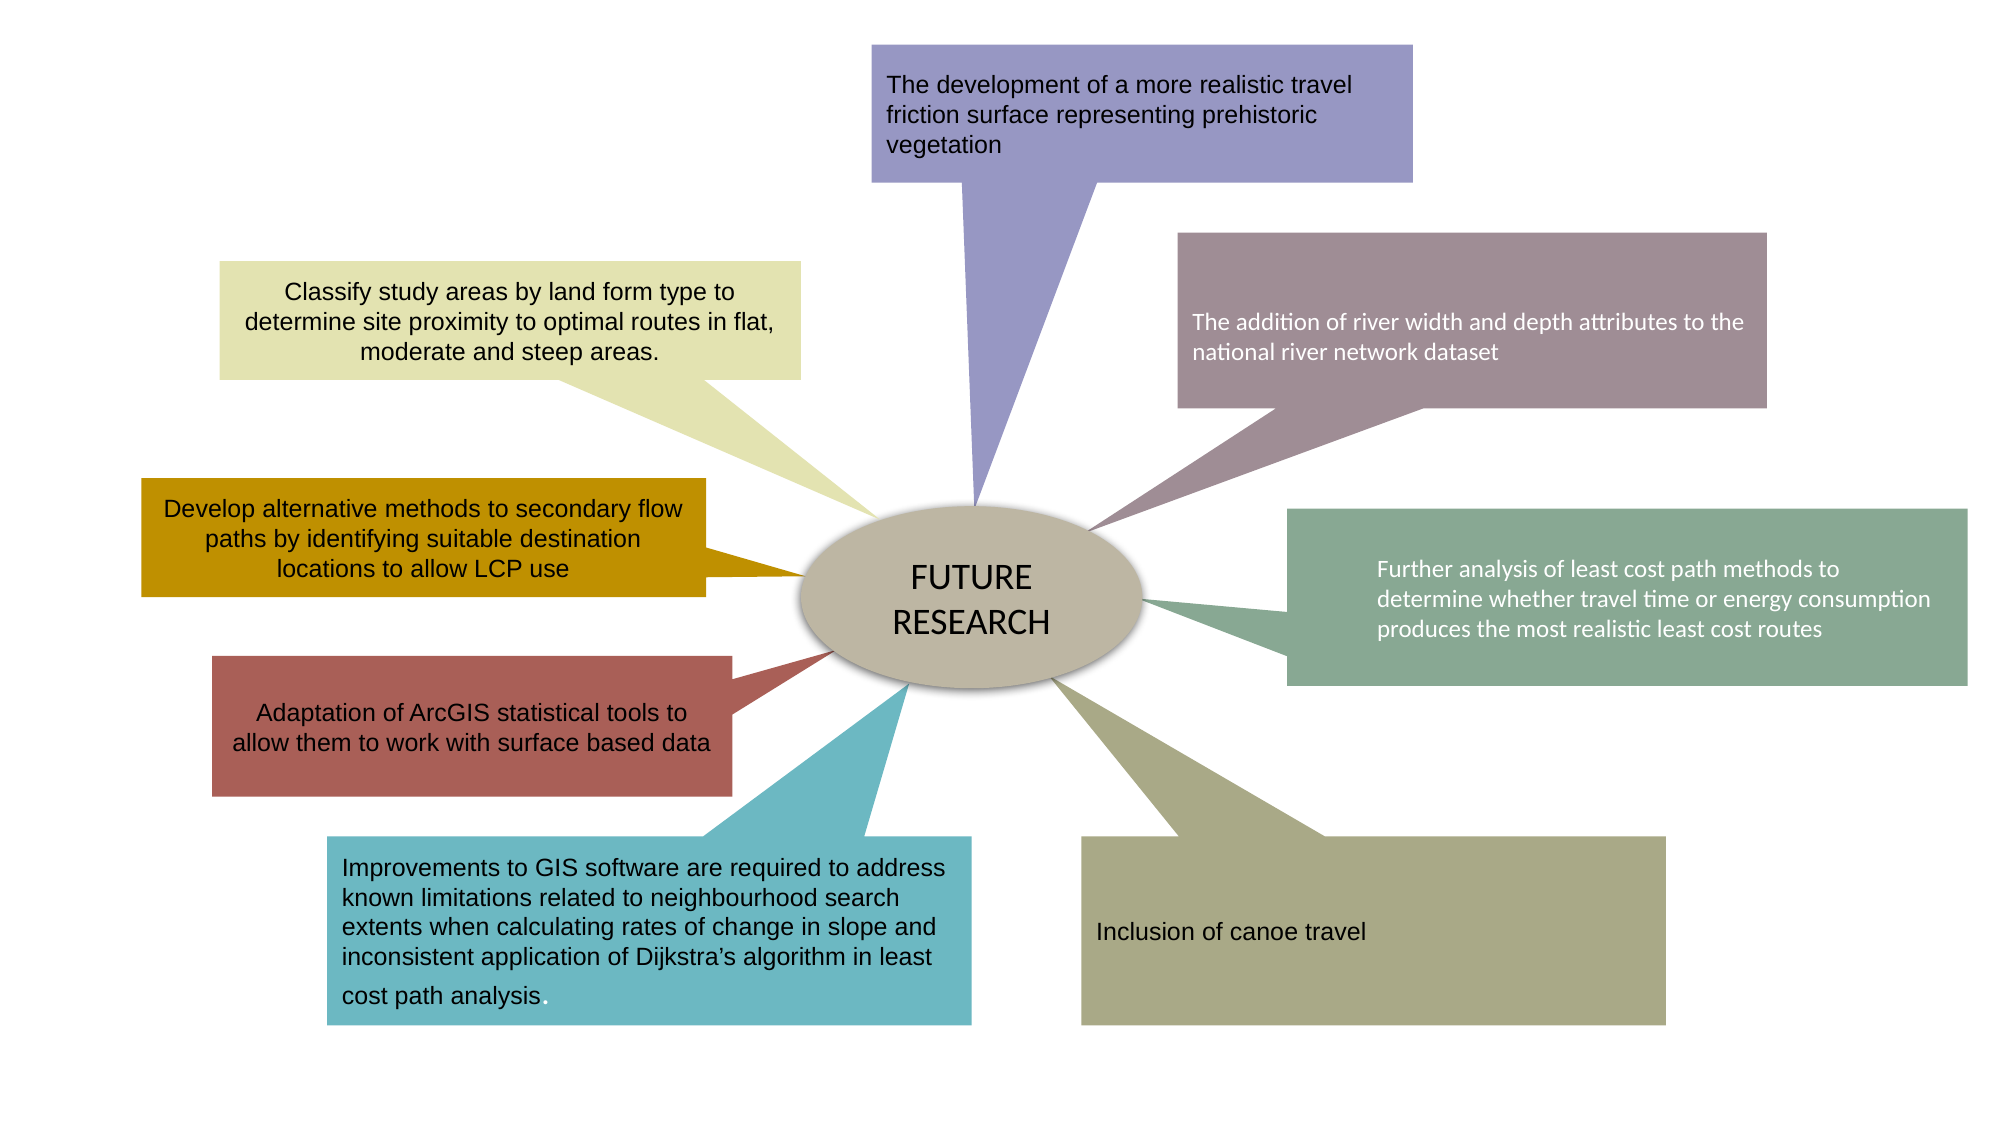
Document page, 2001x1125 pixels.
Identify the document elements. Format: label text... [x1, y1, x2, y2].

text_box Further analysis of least cost path methods to determine whether travel time or energy consumption produces the most realistic least cost routes [1150, 507, 1969, 687]
text_box Develop alternative methods to secondary flow paths by identifying suitable destination locations to allow LCP use [140, 477, 799, 599]
text_box The development of a more realistic travel friction surface representing prehistoric vegetation [870, 43, 1414, 500]
text_box The addition of river width and depth attributes to the national river network dataset [1093, 231, 1768, 529]
text_box Classify study areas by land form type to determine site proximity to optimal routes in flat, moderate and steep areas. [218, 259, 882, 521]
text_box Improvements to GIS software are required to address known limitations related to neighbourhood search extents when calculating rates of change in slope and inconsistent application of Dijkstra’s algorithm in least cost path analysis. [326, 690, 973, 1027]
text_box FUTURE RESEARCH [800, 506, 1143, 689]
text_box Inclusion of canoe travel [1056, 684, 1667, 1027]
text_box Adaptation of ArcGIS statistical tools to allow them to work with surface based data [211, 653, 826, 798]
